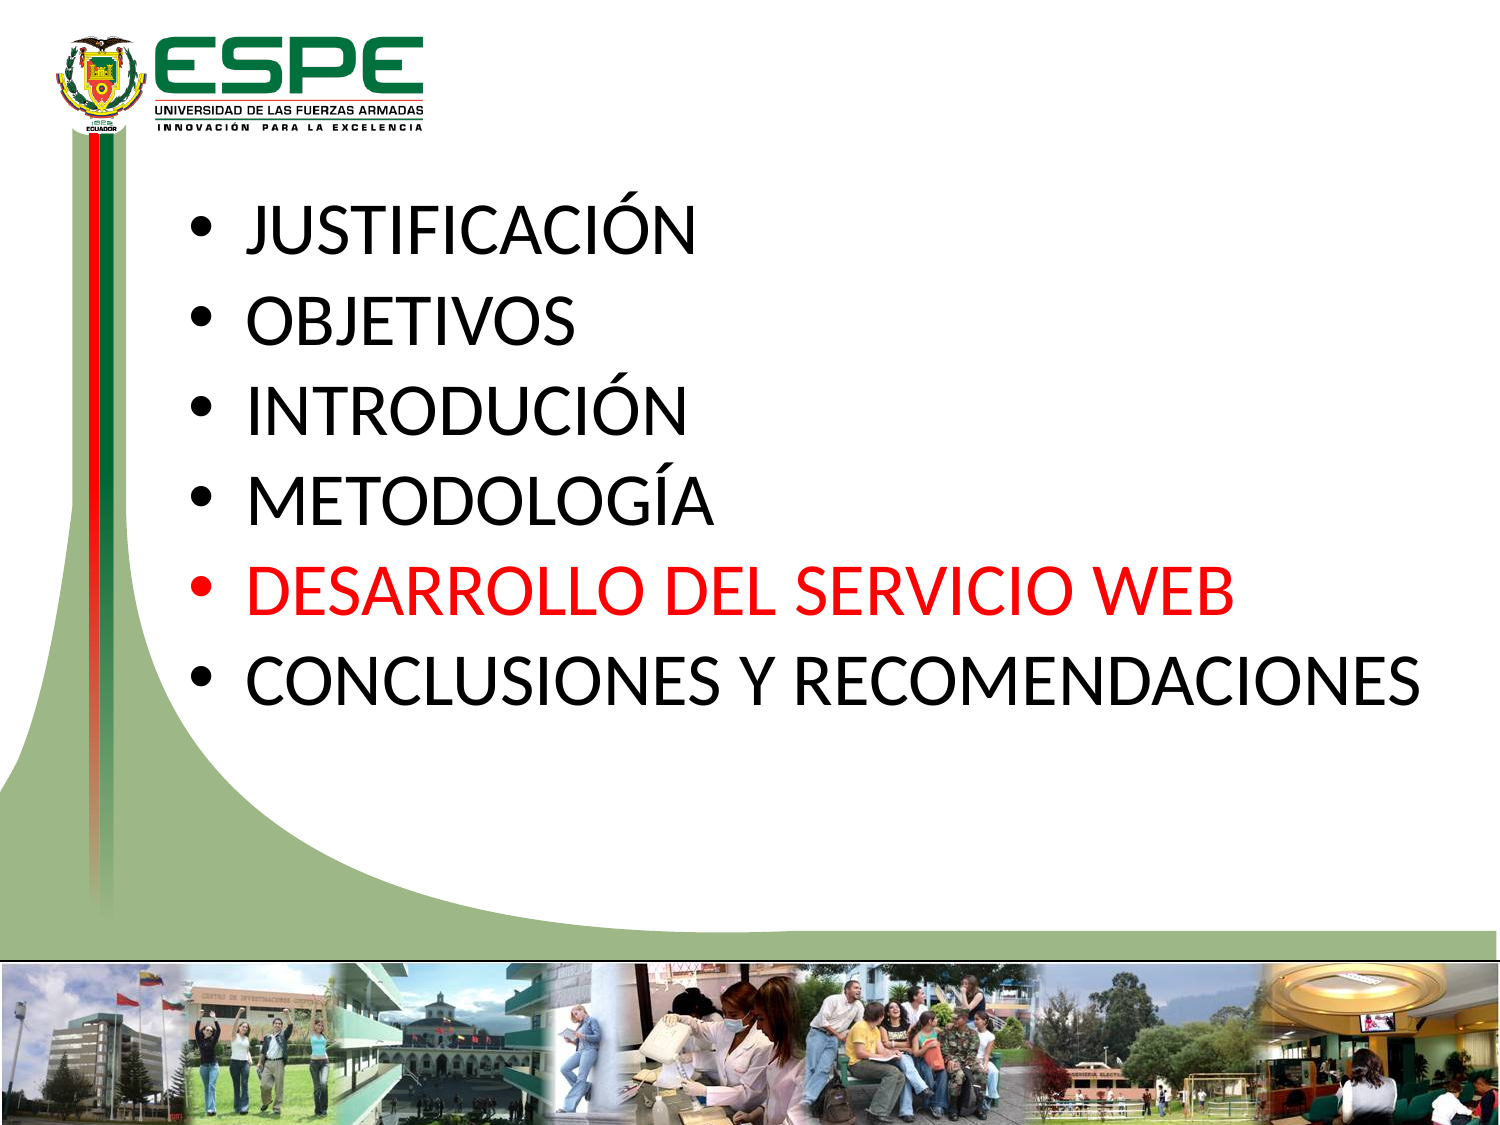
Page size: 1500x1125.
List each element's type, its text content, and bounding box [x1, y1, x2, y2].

picture [0, 962, 1500, 1125]
text_box JUSTIFICACIÓN OBJETIVOS INTRODUCIÓN METODOLOGÍA DESARROLLO DEL SERVICIO WEB CONCLUSIONES Y RECOMENDACIONES [173, 172, 1497, 778]
picture [56, 36, 423, 131]
